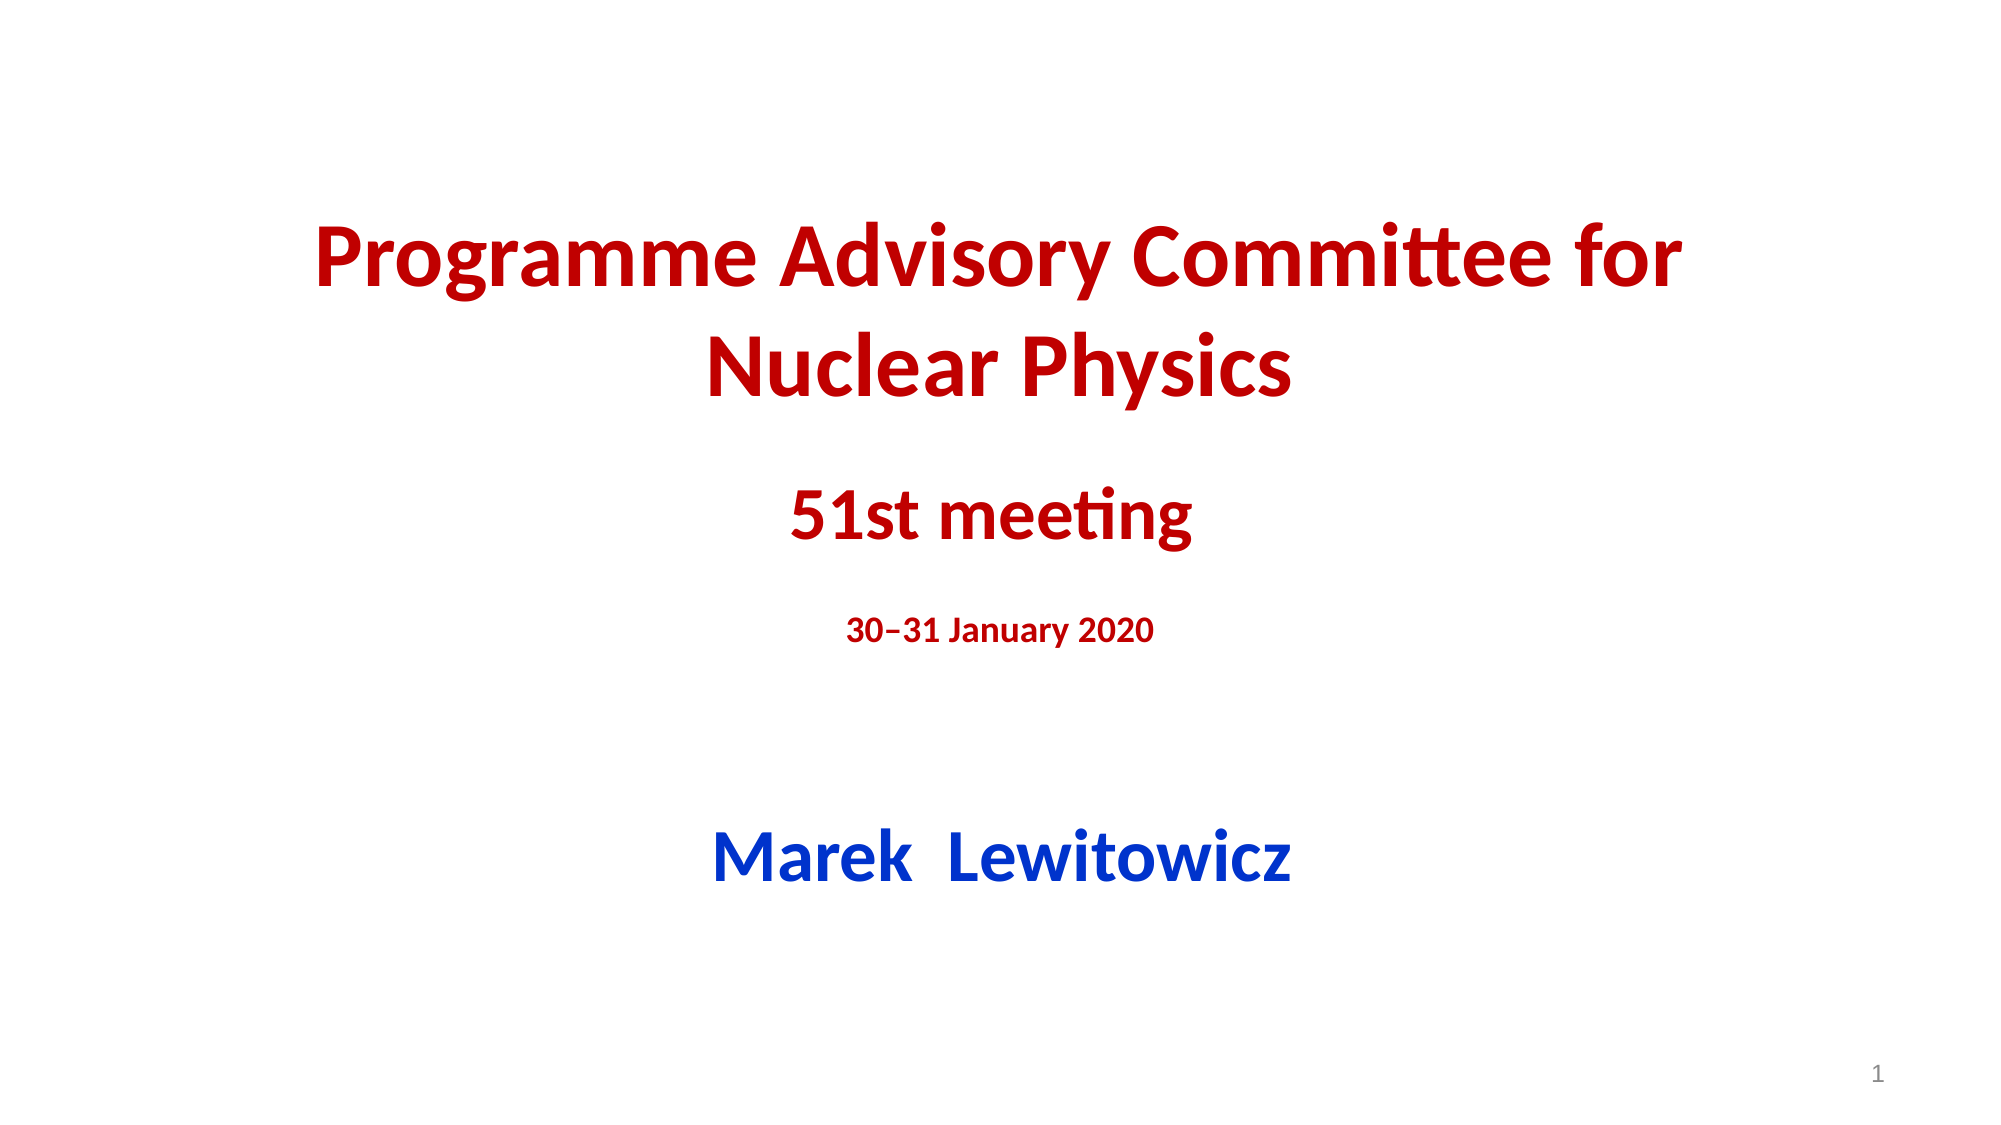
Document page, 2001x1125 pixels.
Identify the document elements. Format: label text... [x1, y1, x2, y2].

text_box Marek Lewitowicz [515, 798, 1508, 904]
text_box Programme Advisory Committee for Nuclear Physics 51st meeting 30–31 January 2020 [249, 69, 1750, 657]
slide_number 1 [1433, 1042, 1900, 1103]
